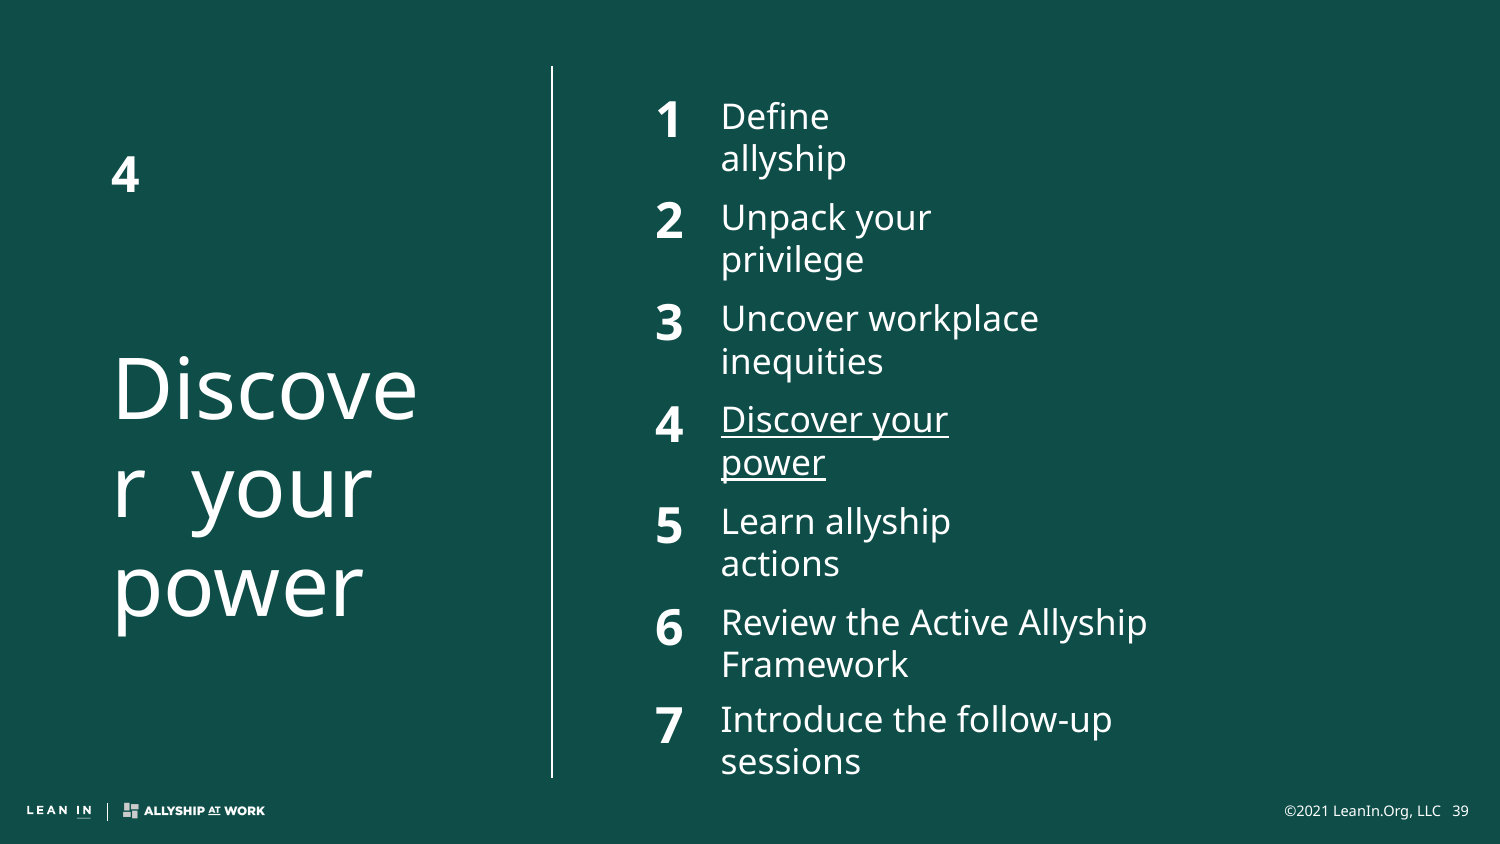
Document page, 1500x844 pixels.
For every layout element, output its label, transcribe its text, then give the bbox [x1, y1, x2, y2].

text_box Introduce the follow-up sessions [720, 695, 1244, 782]
text_box Uncover workplace inequities [720, 295, 1201, 382]
text_box Discover your power [720, 396, 1058, 483]
text_box Discover your power [111, 320, 444, 636]
text_box Define allyship [720, 92, 962, 179]
text_box Unpack your privilege [720, 193, 1078, 281]
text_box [27, 805, 91, 819]
text_box ©2021 LeanIn.Org, LLC 39 [1115, 800, 1469, 822]
text_box 1 2 3 4 5 6 7 [655, 85, 683, 754]
text_box Review the Active Allyship Framework [720, 598, 1335, 685]
text_box Learn allyship actions [720, 497, 1067, 584]
text_box 4 [111, 141, 139, 203]
picture [113, 795, 275, 825]
